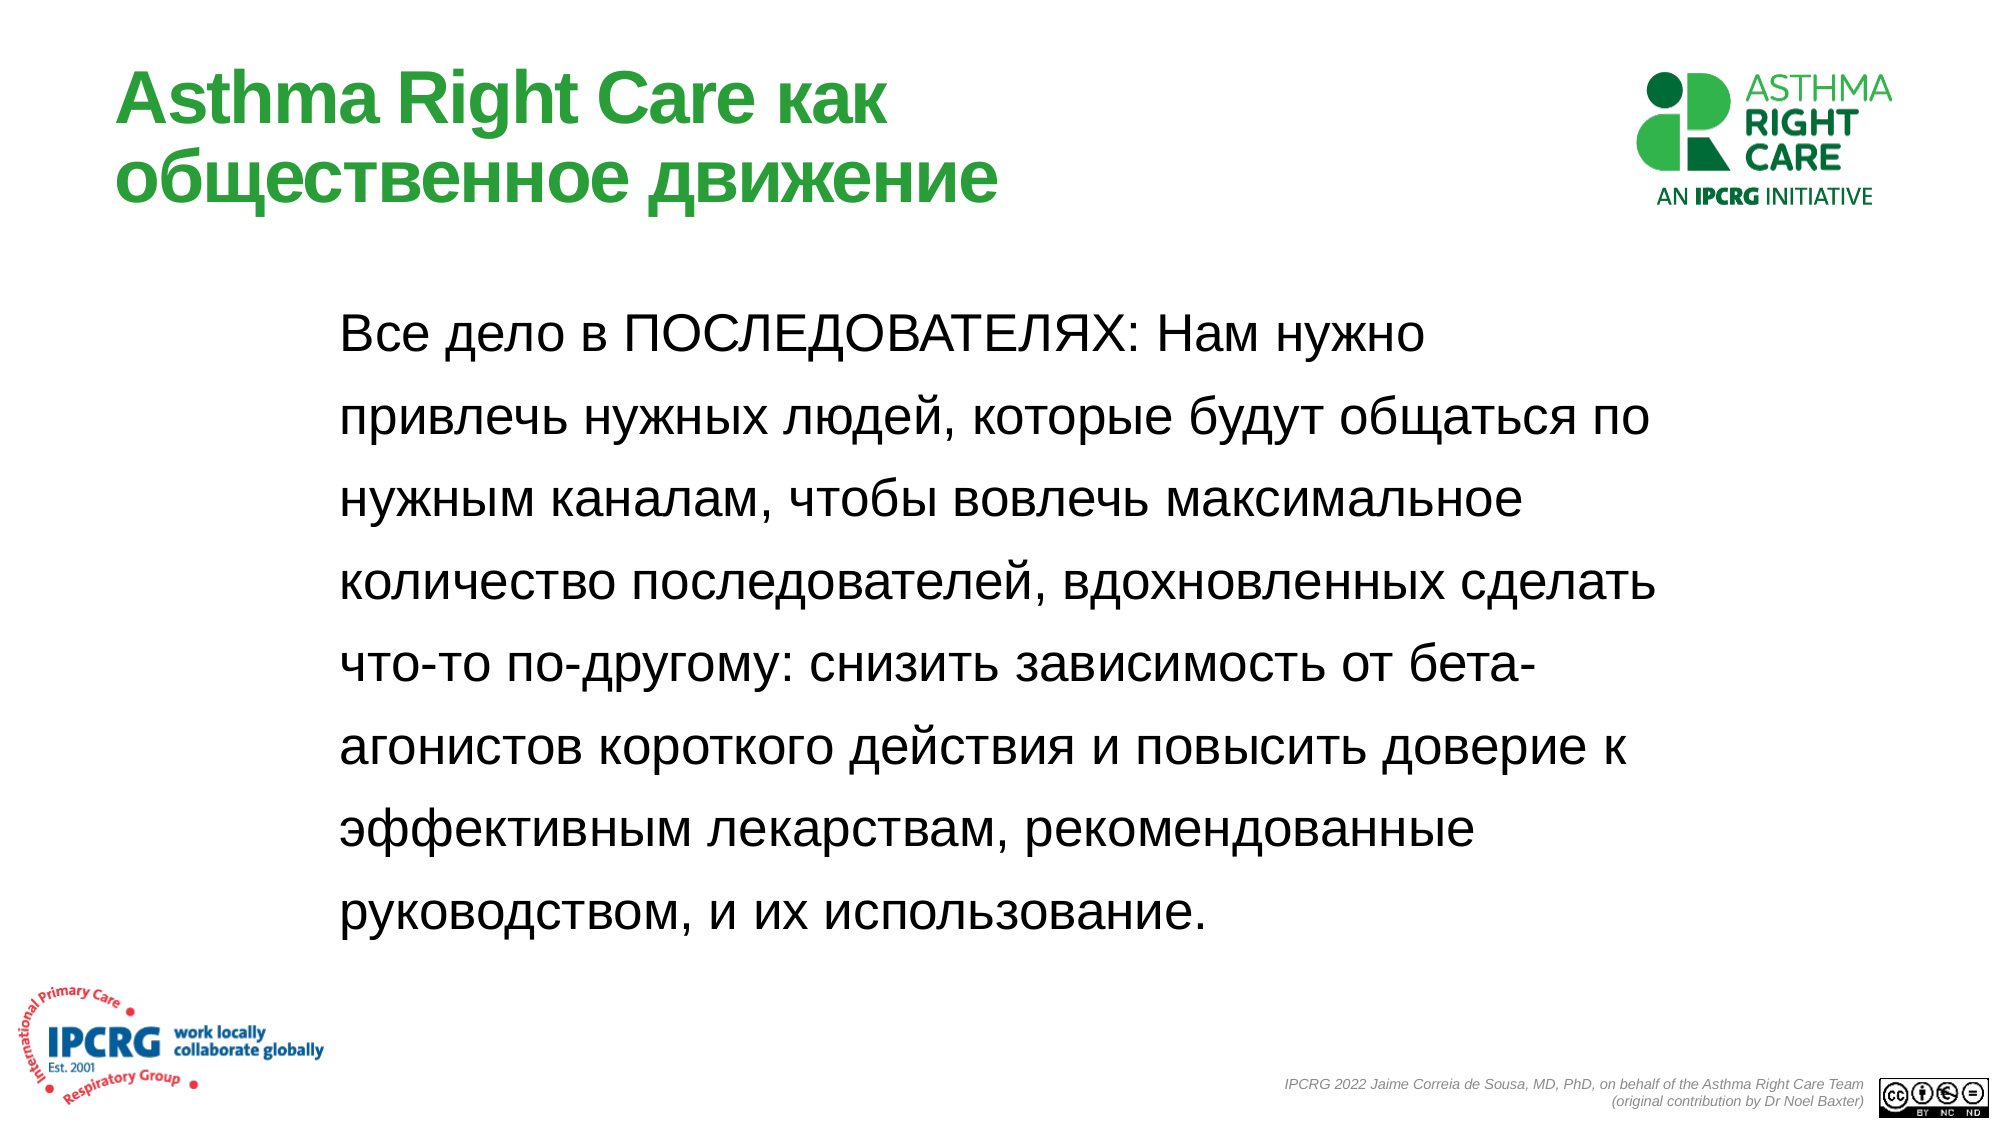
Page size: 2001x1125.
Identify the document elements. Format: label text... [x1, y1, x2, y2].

picture [1879, 1078, 1989, 1118]
picture [1628, 67, 1900, 210]
list Все дело в ПОСЛЕДОВАТЕЛЯХ: Нам нужно привлечь нужных людей, которые будут общаться по нужным каналам, чтобы вовлечь максимальное количество последователей, вдохновленных сделать что-то по-другому: снизить зависимость от бета-агонистов короткого действия и повысить доверие к эффективным лекарствам, рекомендованные руководством, и их использование. [324, 272, 1675, 1015]
picture [18, 987, 324, 1105]
title Asthma Right Care как общественное движение [99, 45, 1238, 233]
